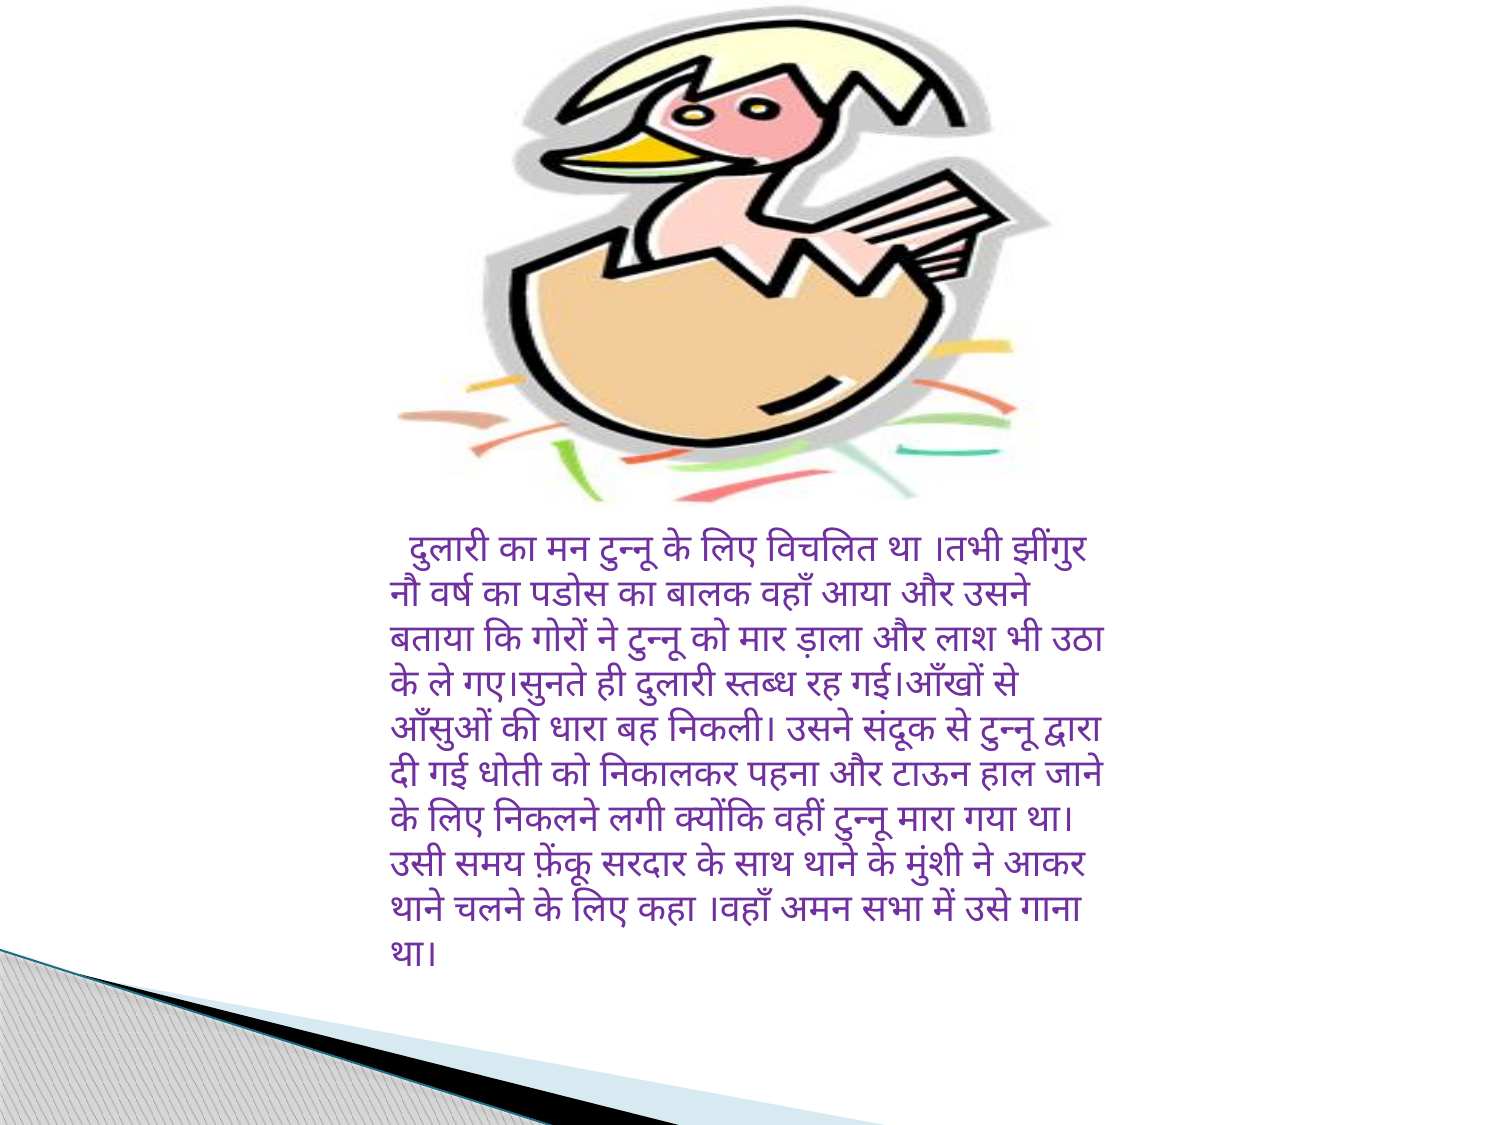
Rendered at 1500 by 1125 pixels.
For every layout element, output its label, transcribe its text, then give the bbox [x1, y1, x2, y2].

picture [262, 0, 1188, 509]
text_box दुलारी का मन टुन्‍नू के लिए विचलित था ।तभी झींगुर नौ वर्ष का पडोस का बालक वहाँ आया और उसने बताया कि गोरों ने टुन्‍नू को मार ड़ाला और लाश भी उठा के ले गए।सुनते ही दुलारी स्तब्ध रह गई।आँखों से आँसुओं की धारा बह निकली। उसने संदूक से टुन्‍नू द्वारा दी गई धोती को निकालकर पहना और टाऊन हाल जाने के लिए निकलने लगी क्योंकि वहीं टुन्‍नू मारा गया था। उसी समय फ़ेंकू सरदार के साथ थाने के मुंशी ने आकर थाने चलने के लिए कहा ।वहाँ अमन सभा में उसे गाना था। [374, 521, 1125, 1027]
